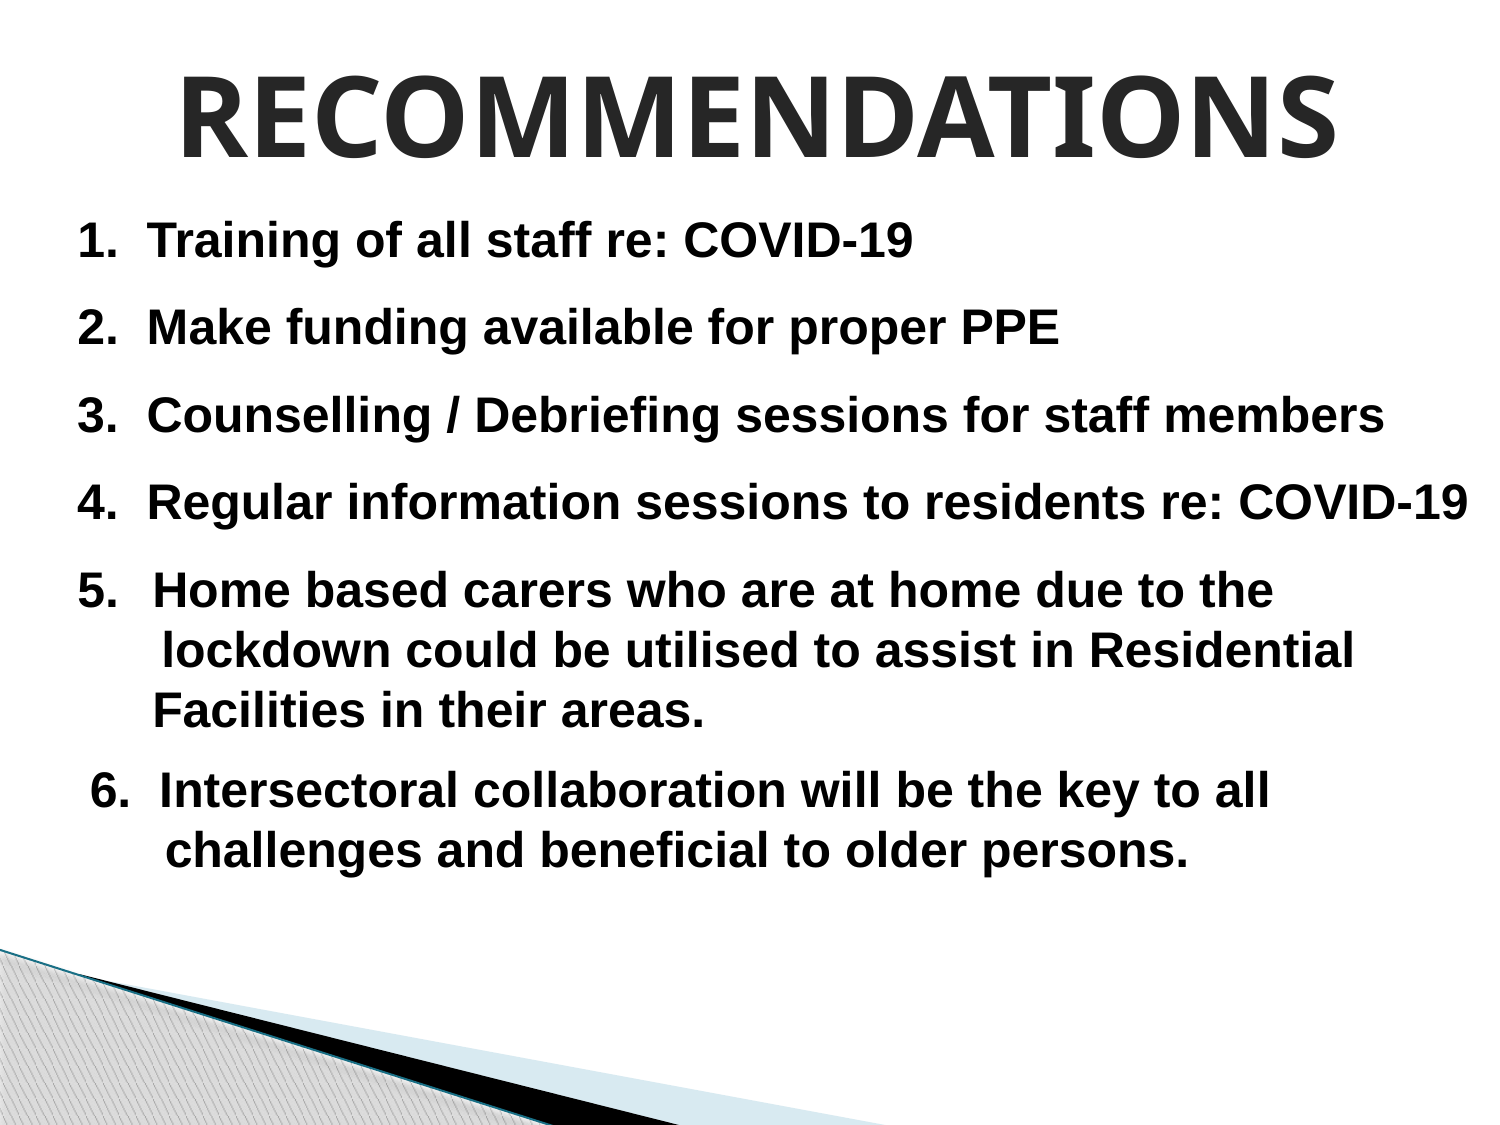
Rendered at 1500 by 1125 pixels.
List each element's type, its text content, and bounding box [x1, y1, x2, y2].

text_box Home based carers who are at home due to the lockdown could be utilised to assist in Residential Facilities in their areas. [62, 549, 1438, 745]
text_box RECOMMENDATIONS [159, 37, 1355, 188]
text_box 6. Intersectoral collaboration will be the key to all challenges and beneficial to older persons. [75, 749, 1450, 885]
text_box 2. Make funding available for proper PPE [62, 287, 1363, 363]
text_box 3. Counselling / Debriefing sessions for staff members [62, 374, 1425, 450]
text_box 4. Regular information sessions to residents re: COVID-19 [62, 462, 1500, 538]
text_box 1. Training of all staff re: COVID-19 [62, 199, 1363, 275]
